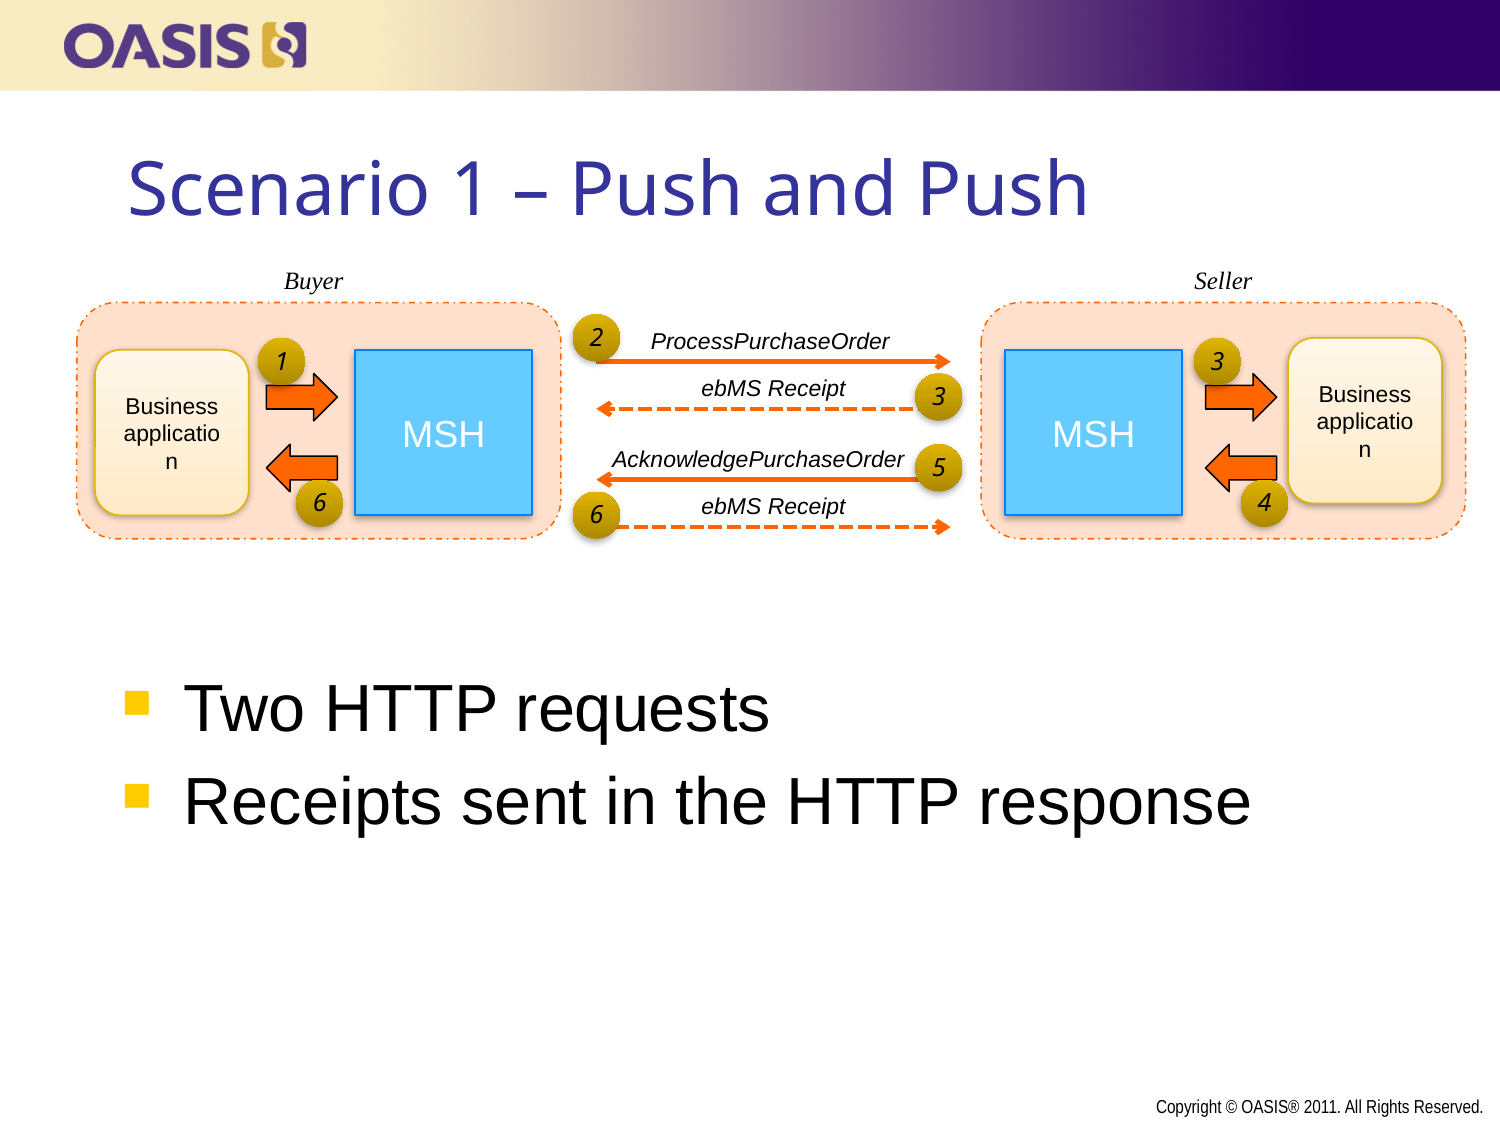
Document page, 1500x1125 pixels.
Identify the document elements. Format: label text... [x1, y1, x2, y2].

text_box 4 [1240, 479, 1289, 528]
text_box 3 [1193, 338, 1242, 386]
text_box 2 [572, 314, 621, 362]
text_box Buyer [71, 257, 556, 302]
list Two HTTP requests Receipts sent in the HTTP response [112, 657, 1425, 1047]
text_box Business application [94, 349, 250, 517]
text_box ProcessPurchaseOrder [613, 318, 951, 361]
text_box 3 [915, 373, 963, 421]
text_box Seller [981, 257, 1466, 302]
picture [0, 0, 1500, 1125]
text_box 6 [296, 479, 344, 528]
text_box Business application [1287, 337, 1443, 505]
text_box [76, 302, 561, 539]
text_box [981, 302, 1466, 539]
title Scenario 1 – Push and Push [112, 99, 1425, 238]
text_box [266, 444, 338, 492]
text_box MSH [354, 349, 533, 516]
text_box [266, 373, 338, 421]
text_box [1205, 373, 1277, 421]
text_box AcknowledgePurchaseOrder [596, 437, 927, 479]
text_box 6 [572, 491, 621, 539]
text_box ebMS Receipt [596, 368, 951, 408]
text_box [1205, 444, 1277, 492]
text_box ebMS Receipt [602, 489, 951, 526]
text_box MSH [1004, 349, 1183, 516]
text_box 5 [915, 444, 963, 492]
text_box 1 [258, 338, 306, 386]
